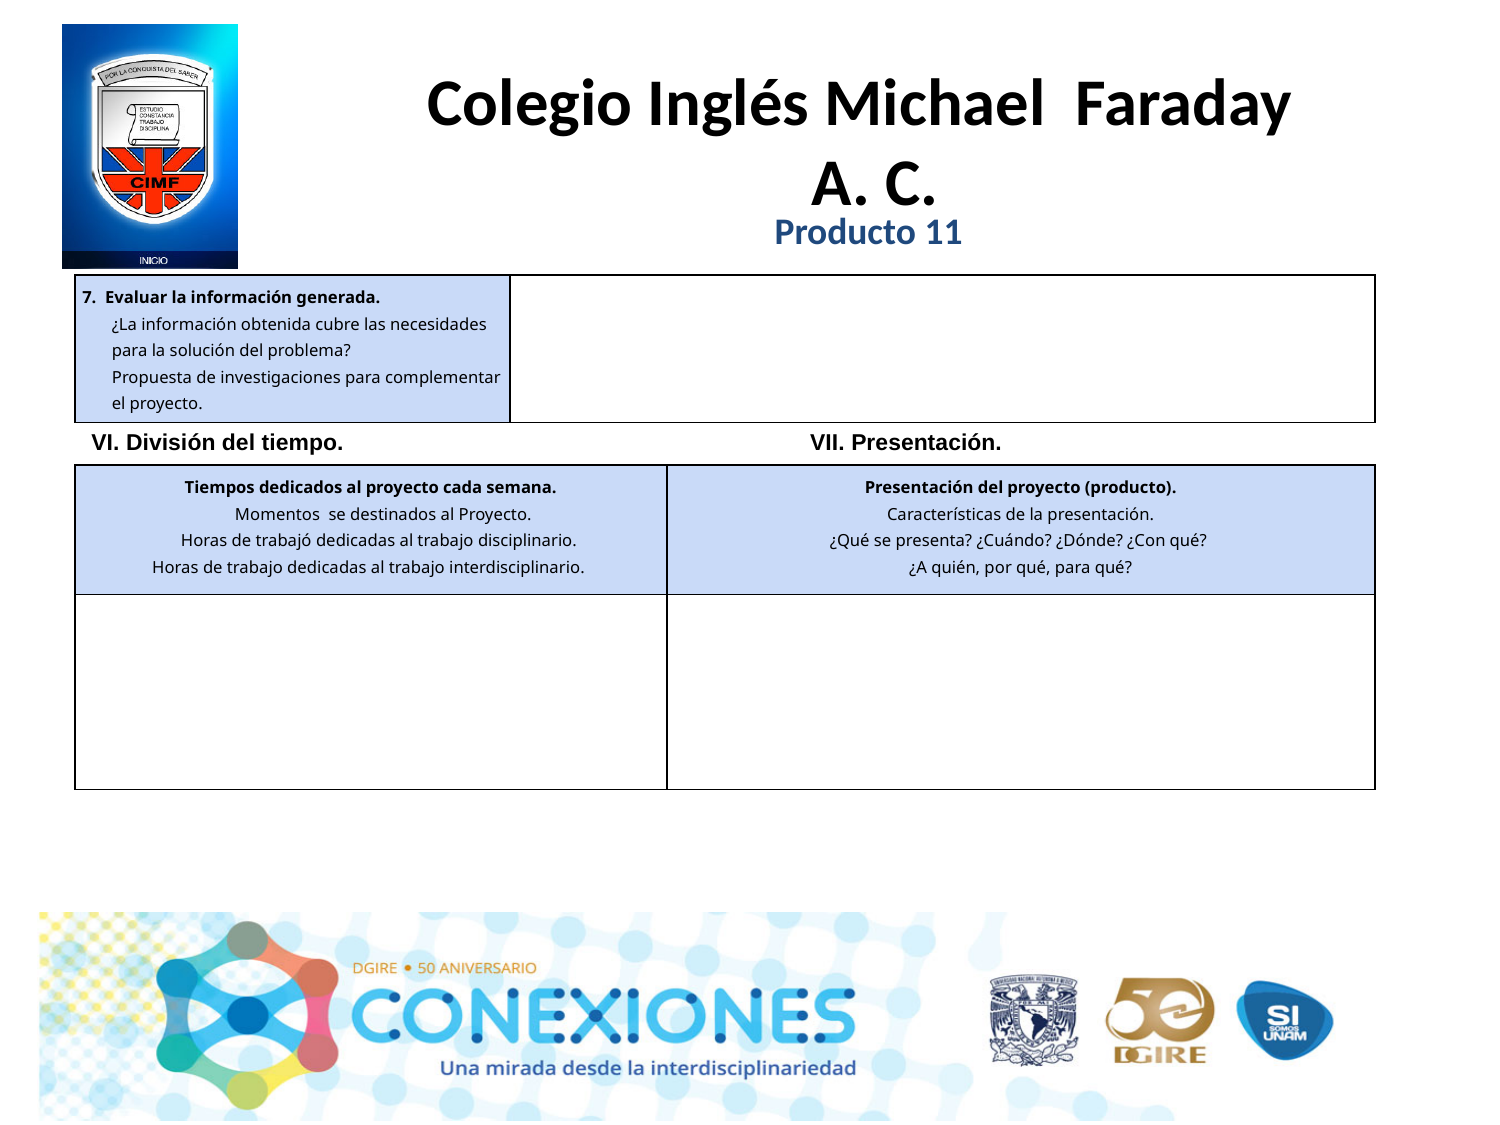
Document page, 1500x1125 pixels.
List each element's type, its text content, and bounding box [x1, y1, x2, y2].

title Colegio Inglés Michael Faraday A. C. [324, 45, 1425, 233]
picture [37, 912, 1413, 1121]
table_cell [76, 595, 666, 789]
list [62, 24, 238, 269]
text_box Producto 11 [674, 199, 1063, 260]
table_header 7. Evaluar la información generada. ¿La información obtenida cubre las necesidades para la solución del problema? Propuesta de investigaciones para complementar el proyecto. [76, 276, 509, 419]
table_cell [668, 595, 1374, 789]
text_box VI. División del tiempo. VII. Presentación. [76, 419, 1019, 463]
table_header Presentación del proyecto (producto). Características de la presentación. ¿Qué se presenta? ¿Cuándo? ¿Dónde? ¿Con qué? ¿A quién, por qué, para qué? [668, 466, 1374, 594]
table_header [511, 276, 1374, 422]
table_header Tiempos dedicados al proyecto cada semana. Momentos se destinados al Proyecto. Horas de trabajó dedicadas al trabajo disciplinario. Horas de trabajo dedicadas al trabajo interdisciplinario. [76, 466, 666, 594]
